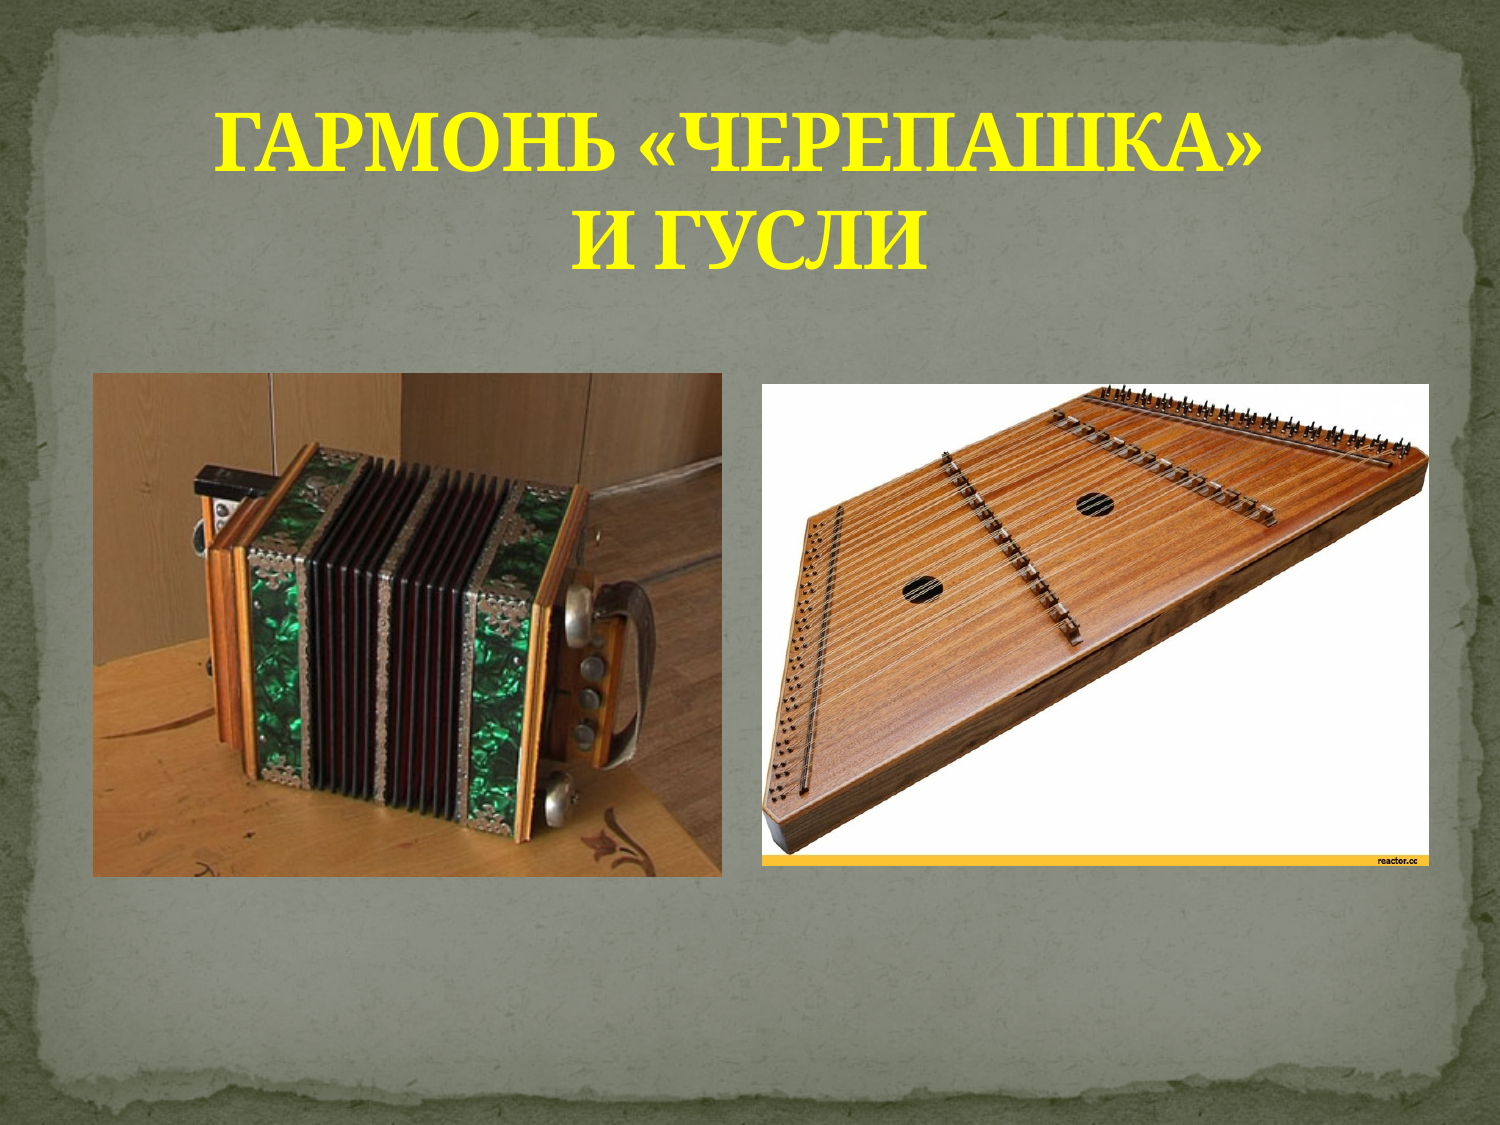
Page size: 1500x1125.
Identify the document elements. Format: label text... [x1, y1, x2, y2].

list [765, 387, 1428, 865]
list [95, 375, 721, 876]
title ГАРМОНЬ «ЧЕРЕПАШКА» И ГУСЛИ [74, 81, 1425, 293]
